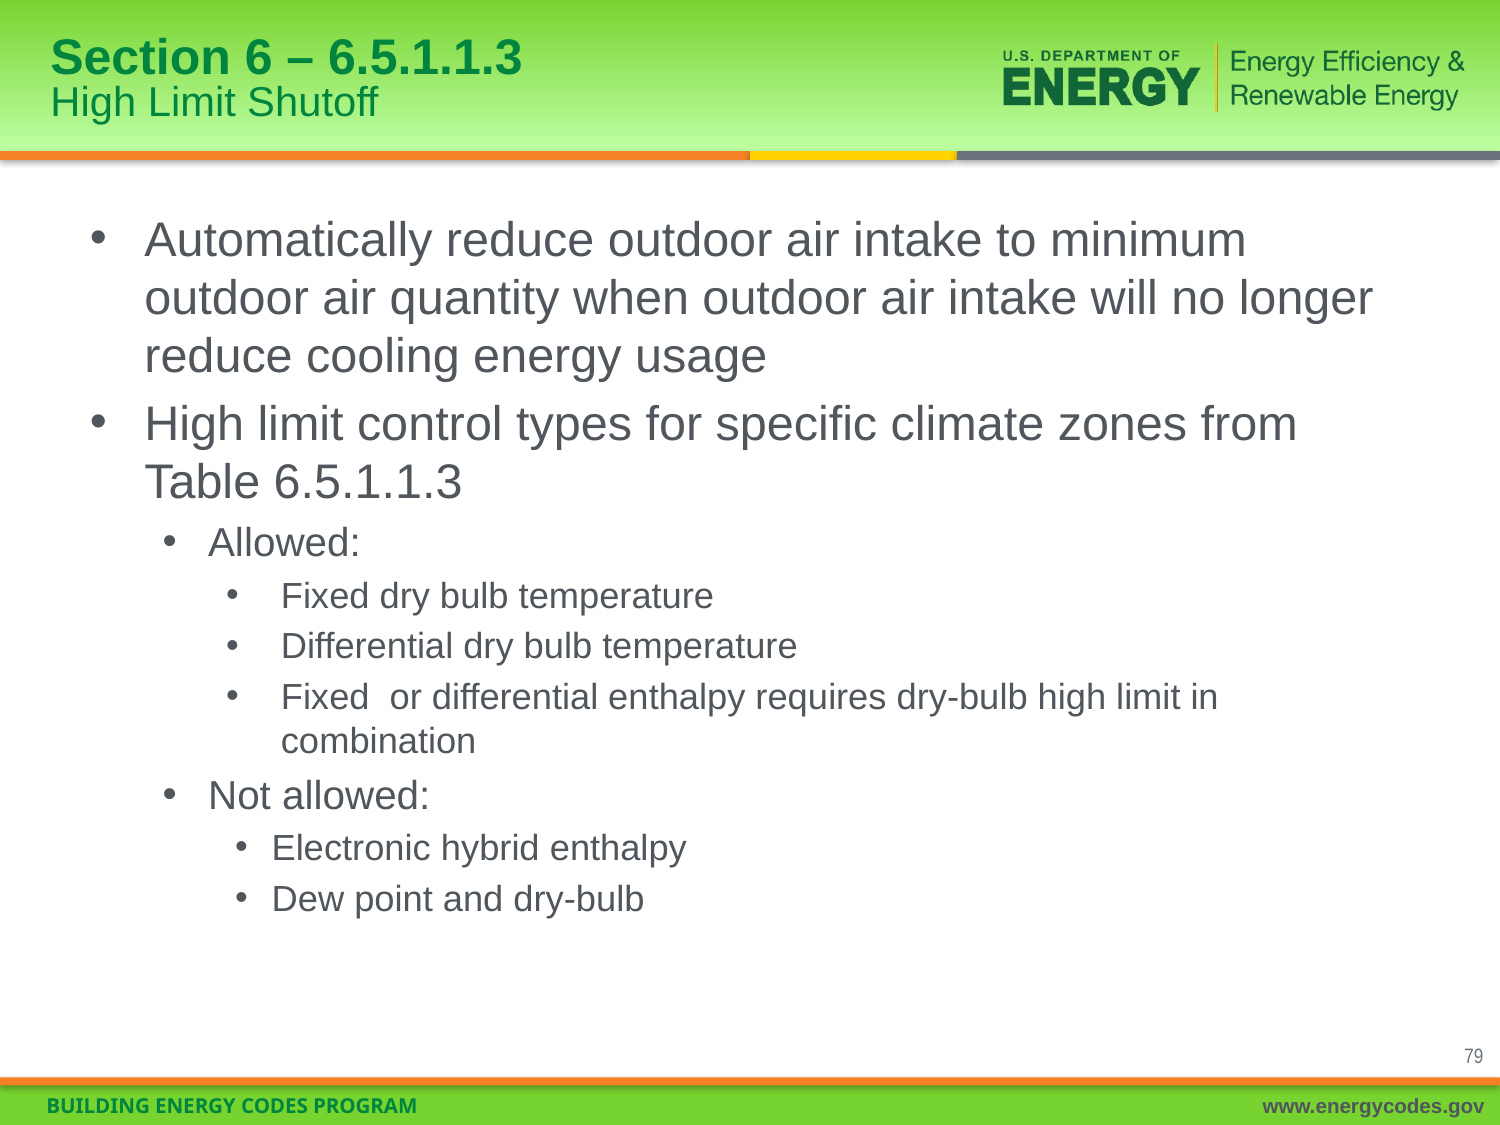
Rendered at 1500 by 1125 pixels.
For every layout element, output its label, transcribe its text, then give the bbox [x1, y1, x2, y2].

list Automatically reduce outdoor air intake to minimum outdoor air quantity when outdoor air intake will no longer reduce cooling energy usage High limit control types for specific climate zones from Table 6.5.1.1.3 Allowed: Fixed dry bulb temperature Differential dry bulb temperature Fixed or differential enthalpy requires dry-bulb high limit in combination Not allowed: Electronic hybrid enthalpy Dew point and dry-bulb [74, 200, 1413, 929]
title Section 6 – 6.5.1.1.3 High Limit Shutoff [35, 6, 1457, 155]
